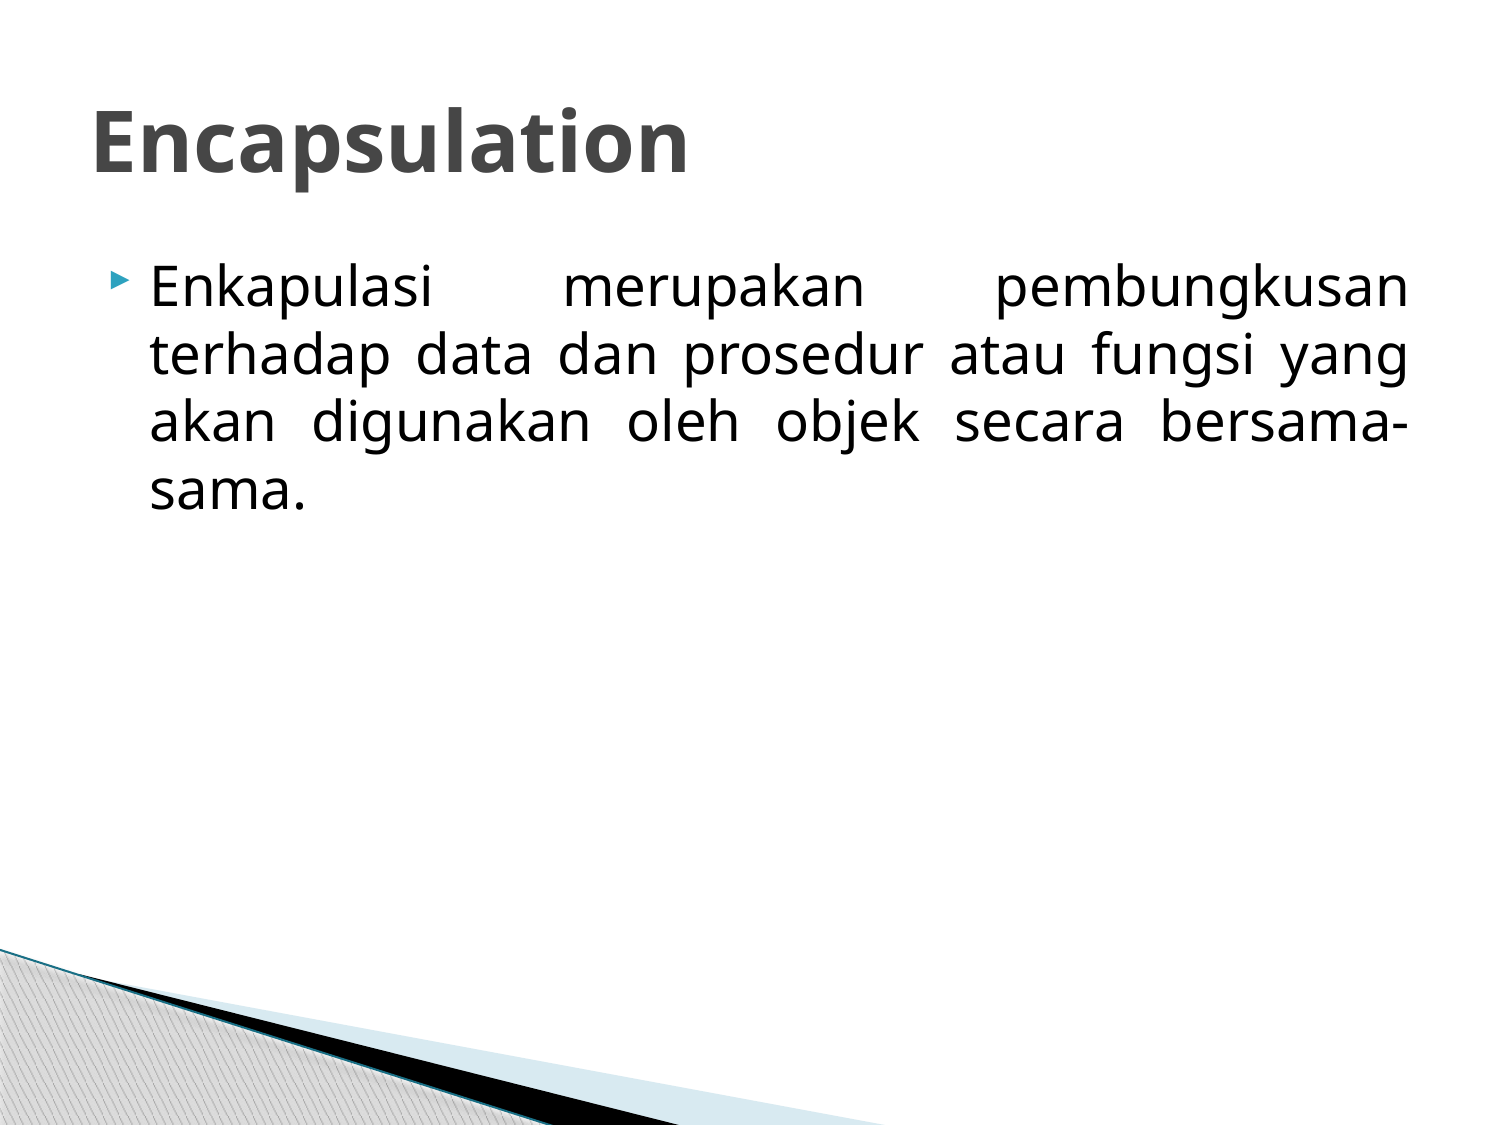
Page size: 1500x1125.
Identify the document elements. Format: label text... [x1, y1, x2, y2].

title Encapsulation [75, 45, 1425, 233]
list Enkapulasi merupakan pembungkusan terhadap data dan prosedur atau fungsi yang akan digunakan oleh objek secara bersama-sama. [75, 243, 1425, 986]
